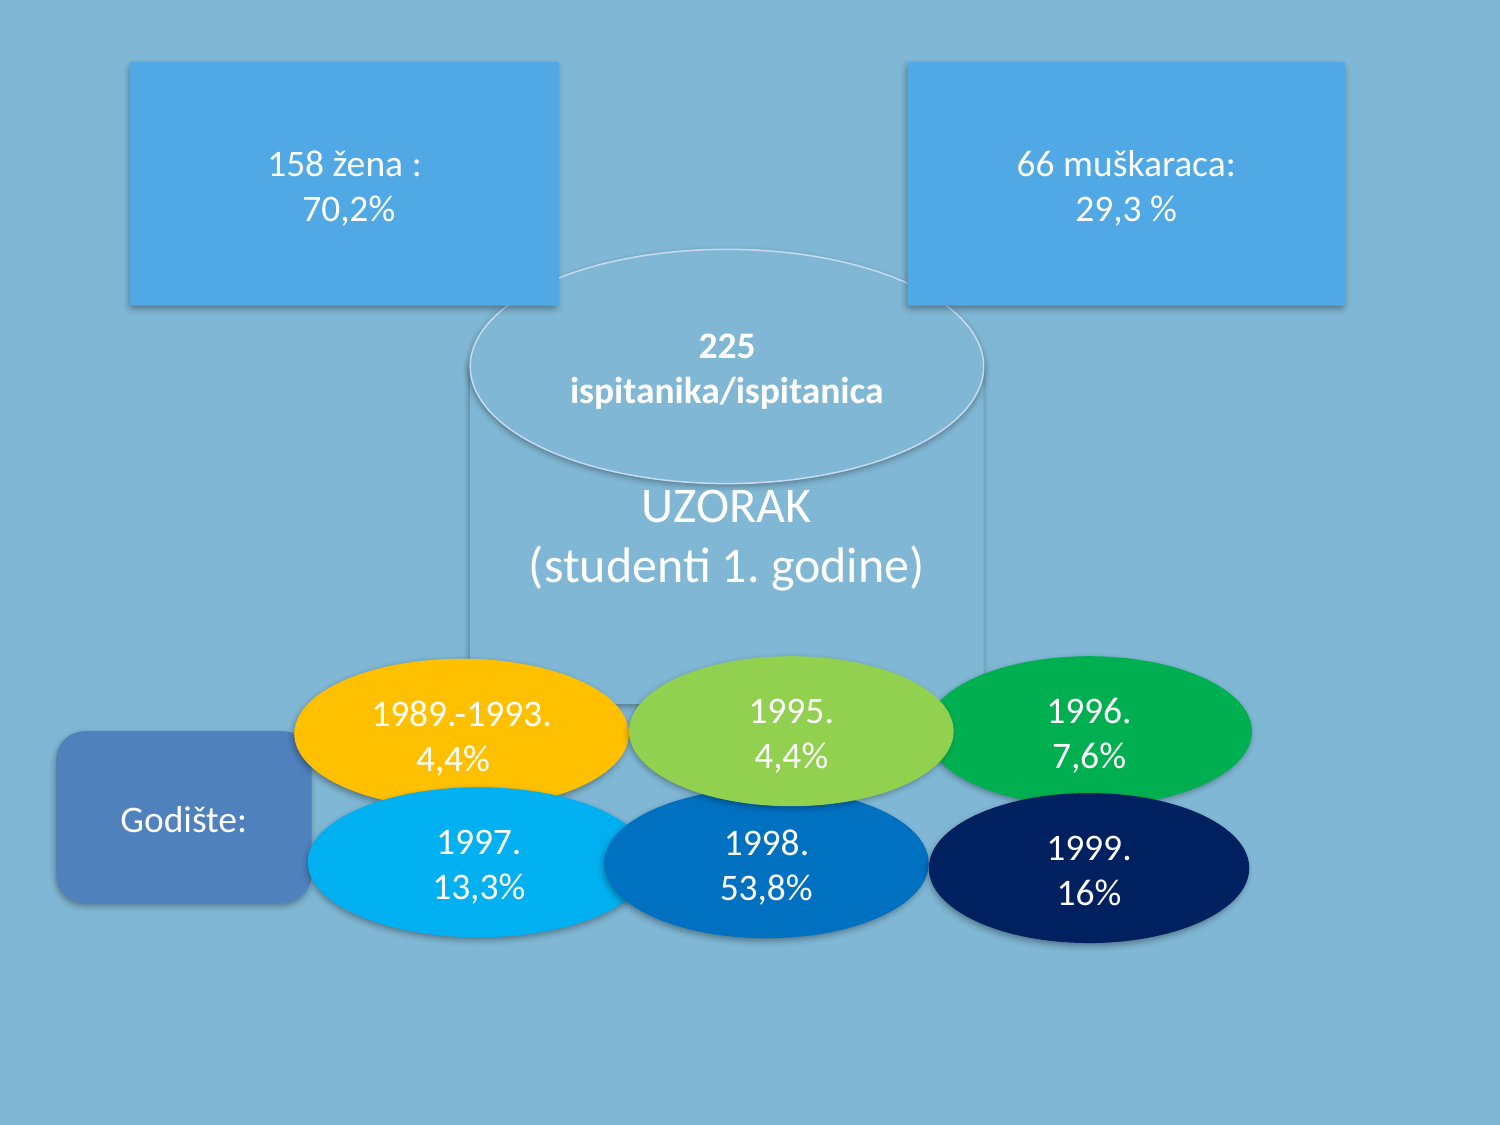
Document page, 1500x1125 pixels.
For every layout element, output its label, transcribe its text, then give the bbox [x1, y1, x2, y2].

title [75, 45, 1425, 233]
list [75, 262, 1425, 1005]
text_box 66 muškaraca: 29,3 % [907, 61, 1346, 306]
text_box 1996. 7,6% [941, 655, 1253, 799]
text_box 1999. 16% [927, 792, 1251, 944]
text_box 158 žena : 70,2% [129, 61, 560, 306]
text_box 1998. 53,8% [603, 797, 928, 940]
text_box Godište: [55, 730, 313, 904]
text_box 225 ispitanika/ispitanica [469, 248, 985, 485]
text_box 1995. 4,4% [628, 655, 955, 807]
text_box UZORAK (studenti 1. godine) [469, 394, 984, 705]
text_box 1989.-1993. 4,4% [293, 657, 627, 800]
text_box 1997. 13,3% [306, 786, 625, 939]
